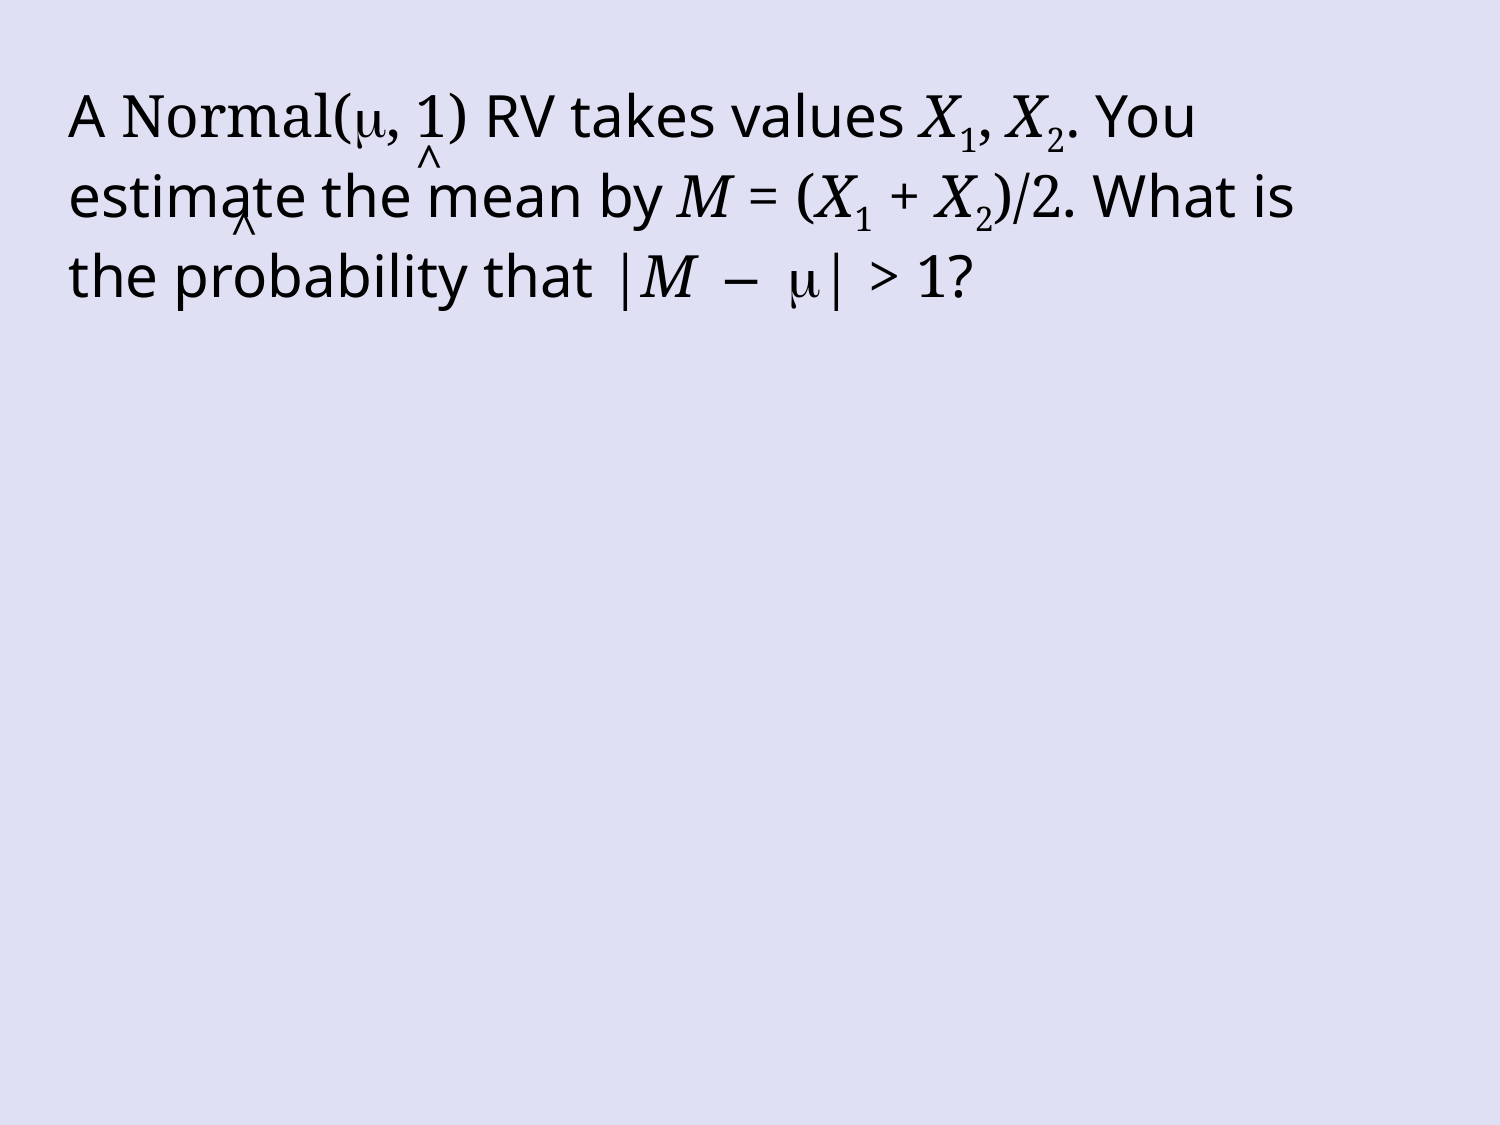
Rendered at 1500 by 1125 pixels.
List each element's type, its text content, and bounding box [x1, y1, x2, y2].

text_box ^ [215, 190, 279, 266]
text_box ^ [401, 123, 459, 199]
text_box A Normal(m, 1) RV takes values X1, X2. You estimate the mean by M = (X1 + X2)/2. What is the probability that |M – m| > 1? [54, 71, 1405, 317]
